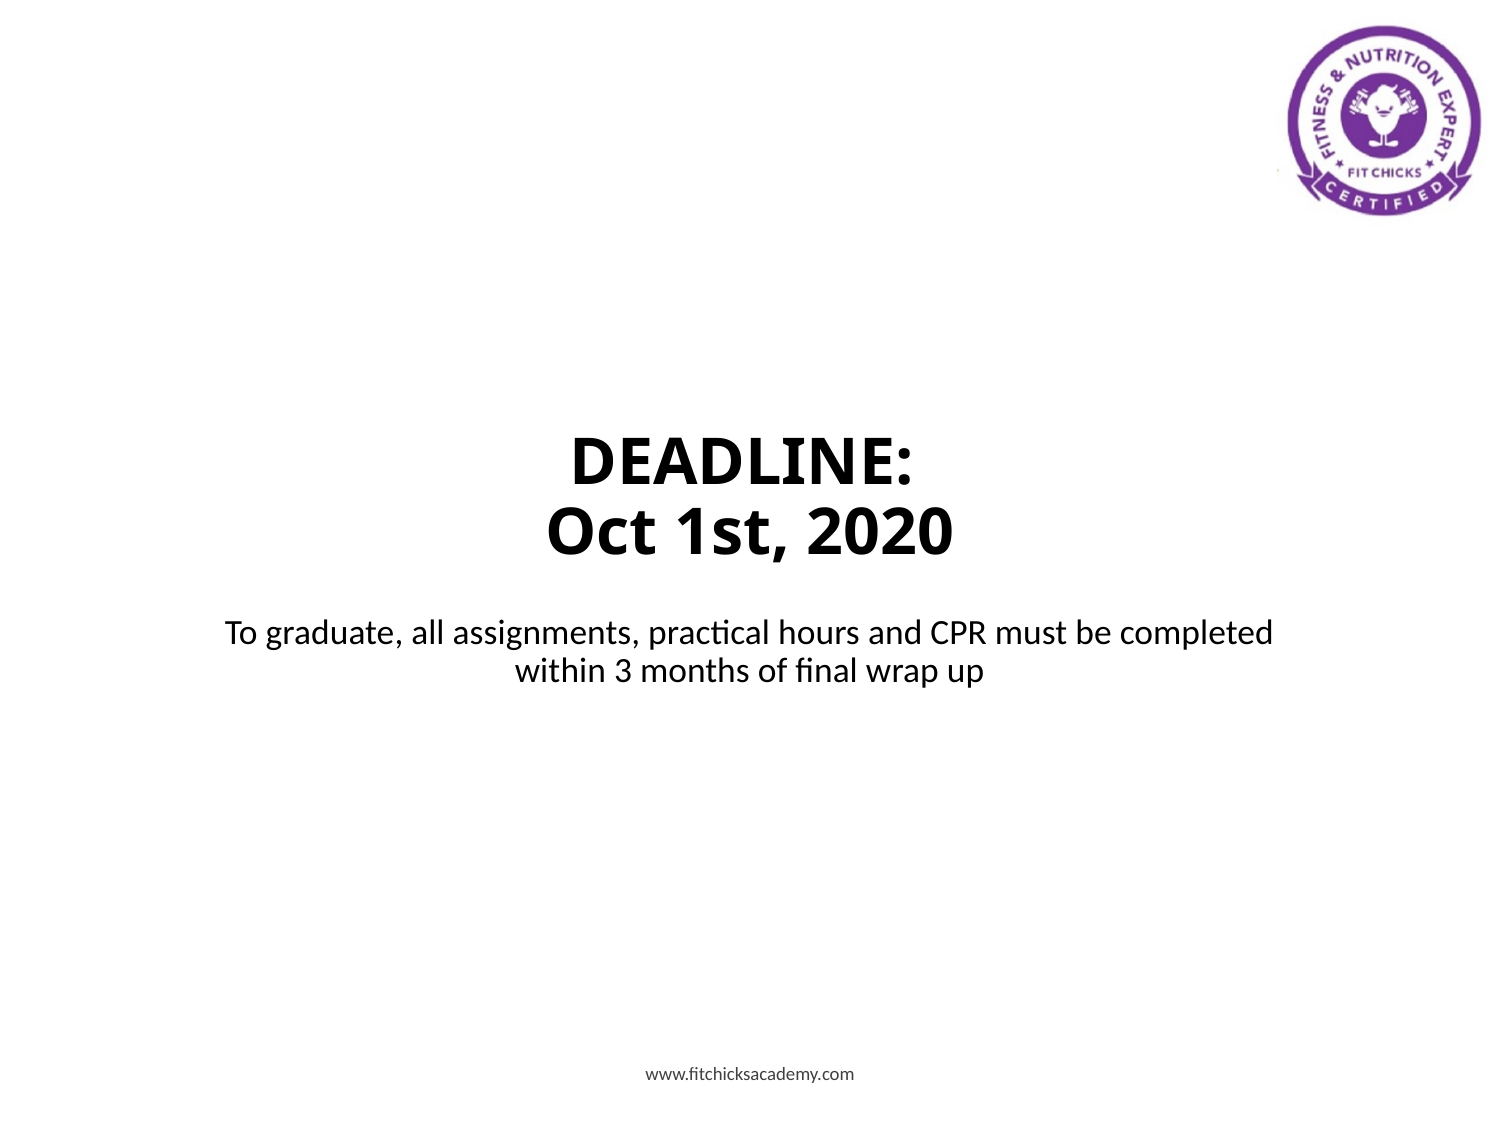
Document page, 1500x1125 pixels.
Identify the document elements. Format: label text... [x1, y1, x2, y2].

subtitle To graduate, all assignments, practical hours and CPR must be completed within 3 months of final wrap up [187, 606, 1313, 835]
title DEADLINE: Oct 1st, 2020 [187, 184, 1313, 576]
picture [1277, 1, 1497, 250]
footer www.fitchicksacademy.com [496, 1042, 1004, 1103]
